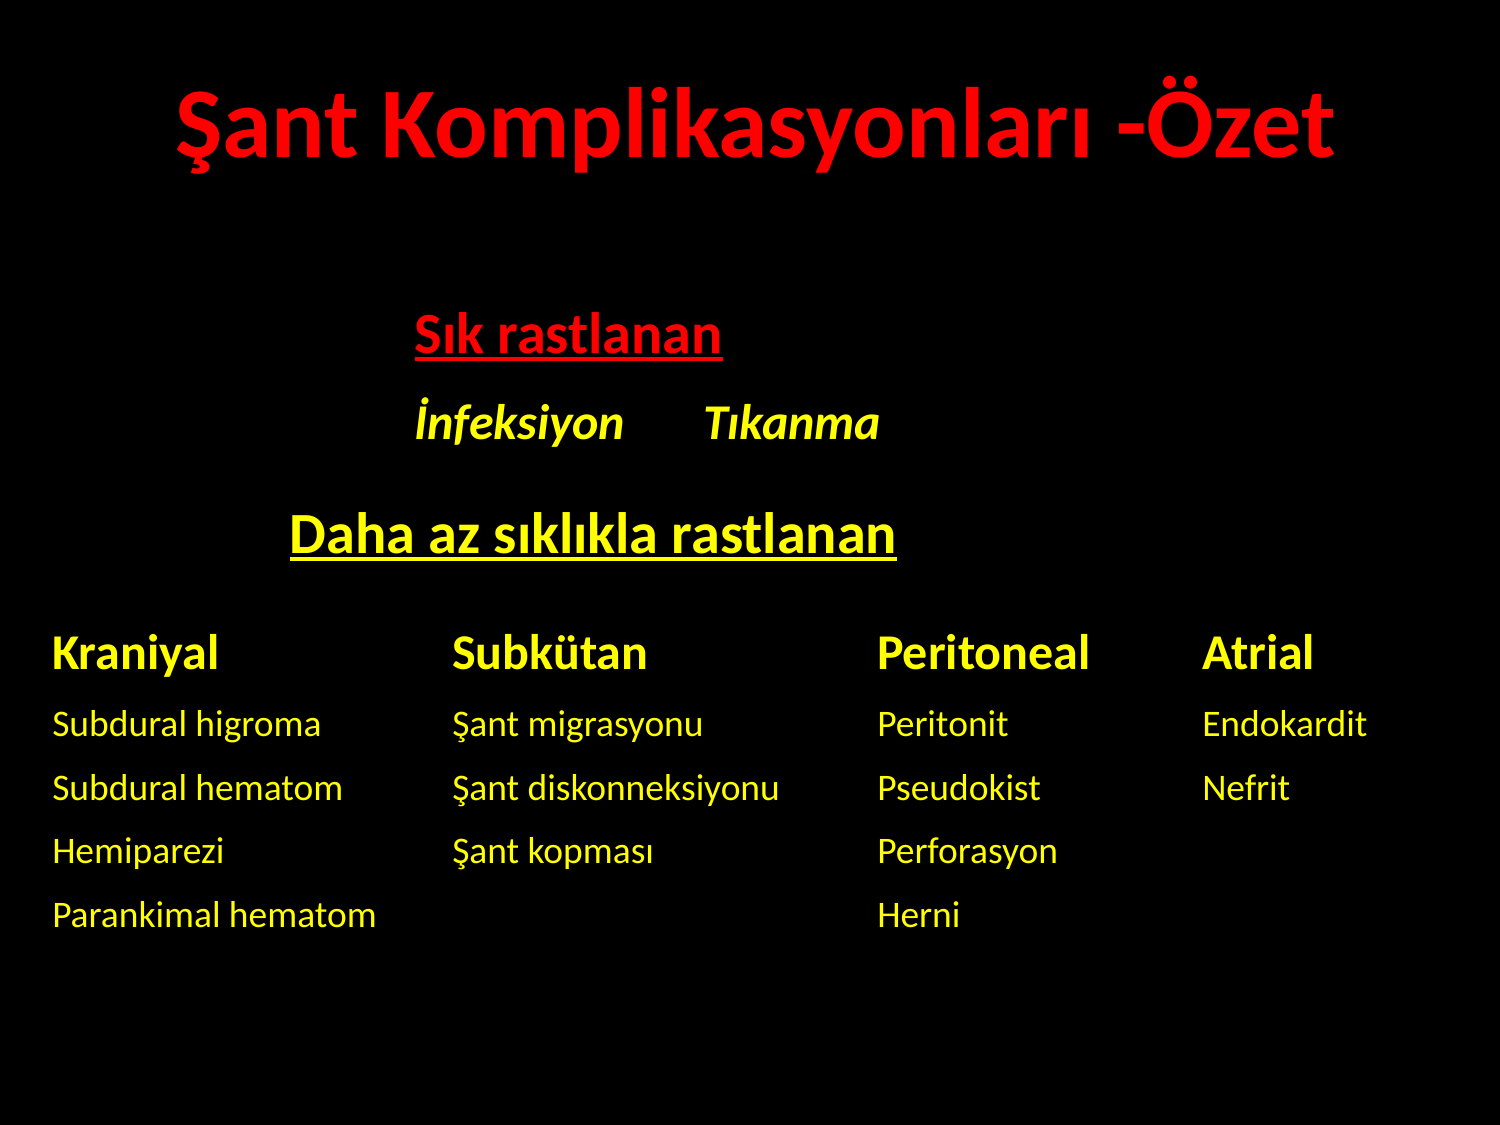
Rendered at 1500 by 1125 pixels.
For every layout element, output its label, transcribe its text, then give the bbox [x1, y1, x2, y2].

text_box Şant Komplikasyonları -Özet [112, 50, 1400, 250]
text_box Sık rastlanan İnfeksiyon Tıkanma [399, 287, 1075, 458]
text_box Daha az sıklıkla rastlanan [274, 487, 1188, 573]
text_box Peritoneal Peritonit Pseudokist Perforasyon Herni [862, 612, 1175, 943]
text_box Atrial Endokardit Nefrit [1187, 612, 1450, 815]
text_box Subkütan Şant migrasyonu Şant diskonneksiyonu Şant kopması [437, 612, 862, 879]
text_box Kraniyal Subdural higroma Subdural hematom Hemiparezi Parankimal hematom [37, 612, 438, 943]
